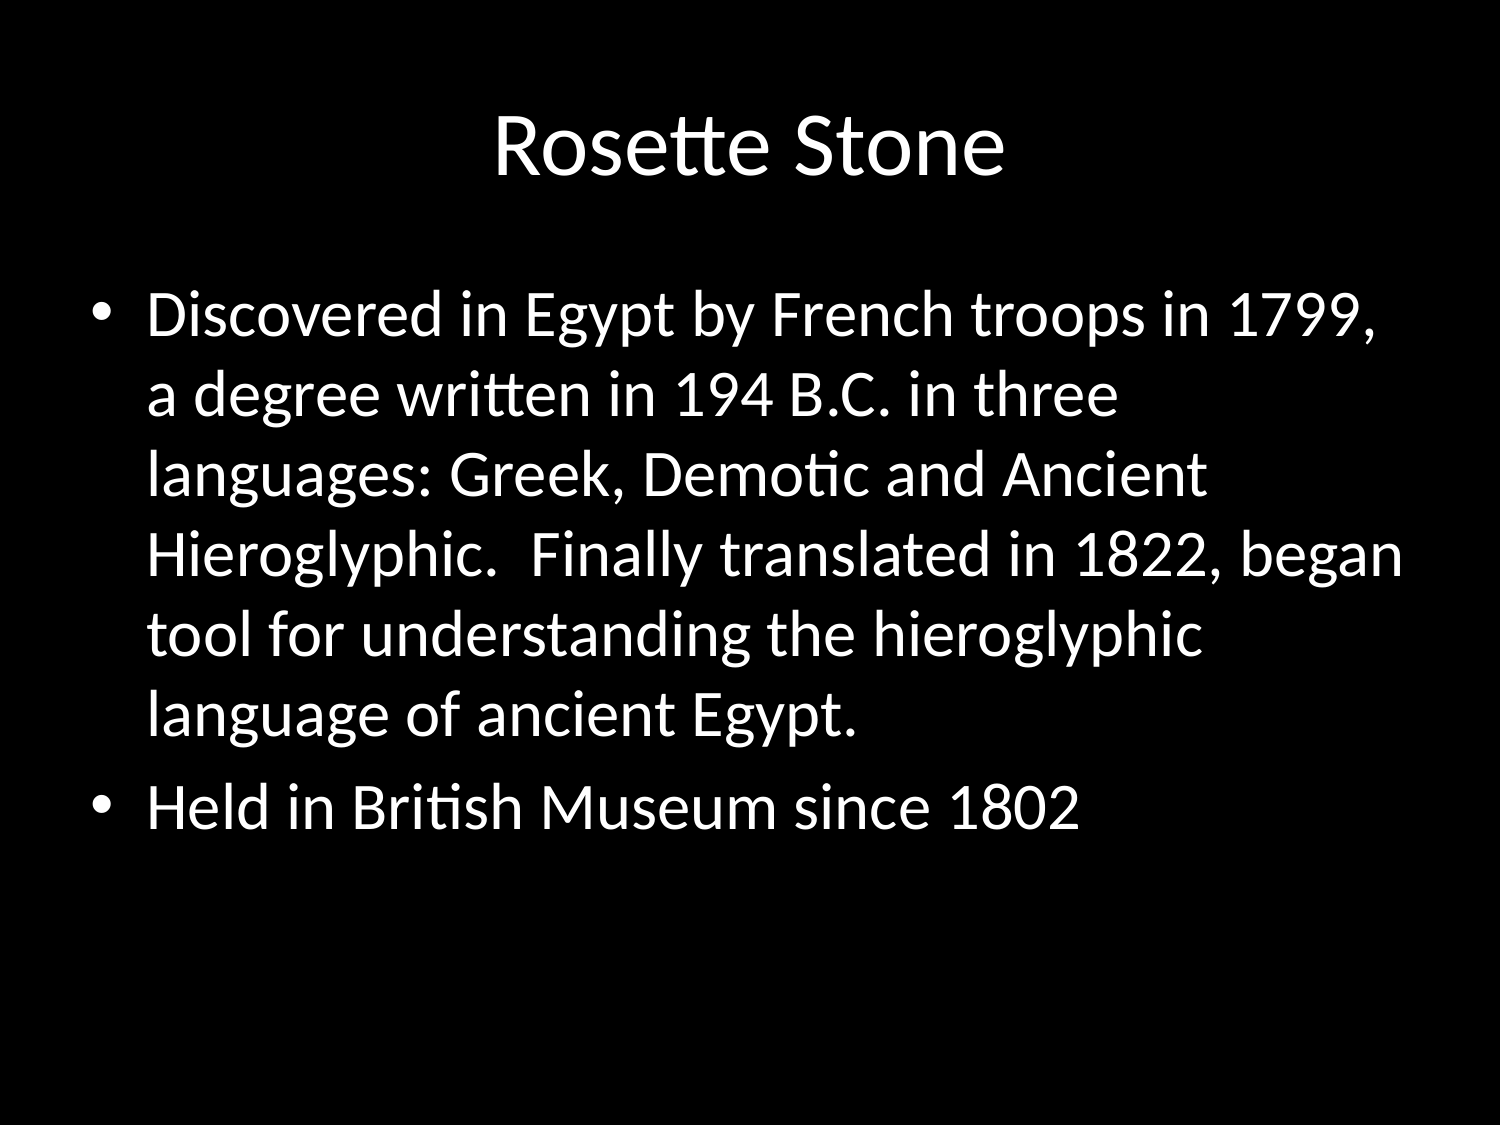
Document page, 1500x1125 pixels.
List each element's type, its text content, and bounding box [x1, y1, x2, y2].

list Discovered in Egypt by French troops in 1799, a degree written in 194 B.C. in three languages: Greek, Demotic and Ancient Hieroglyphic. Finally translated in 1822, began tool for understanding the hieroglyphic language of ancient Egypt. Held in British Museum since 1802 [75, 262, 1425, 1005]
title Rosette Stone [75, 45, 1425, 233]
